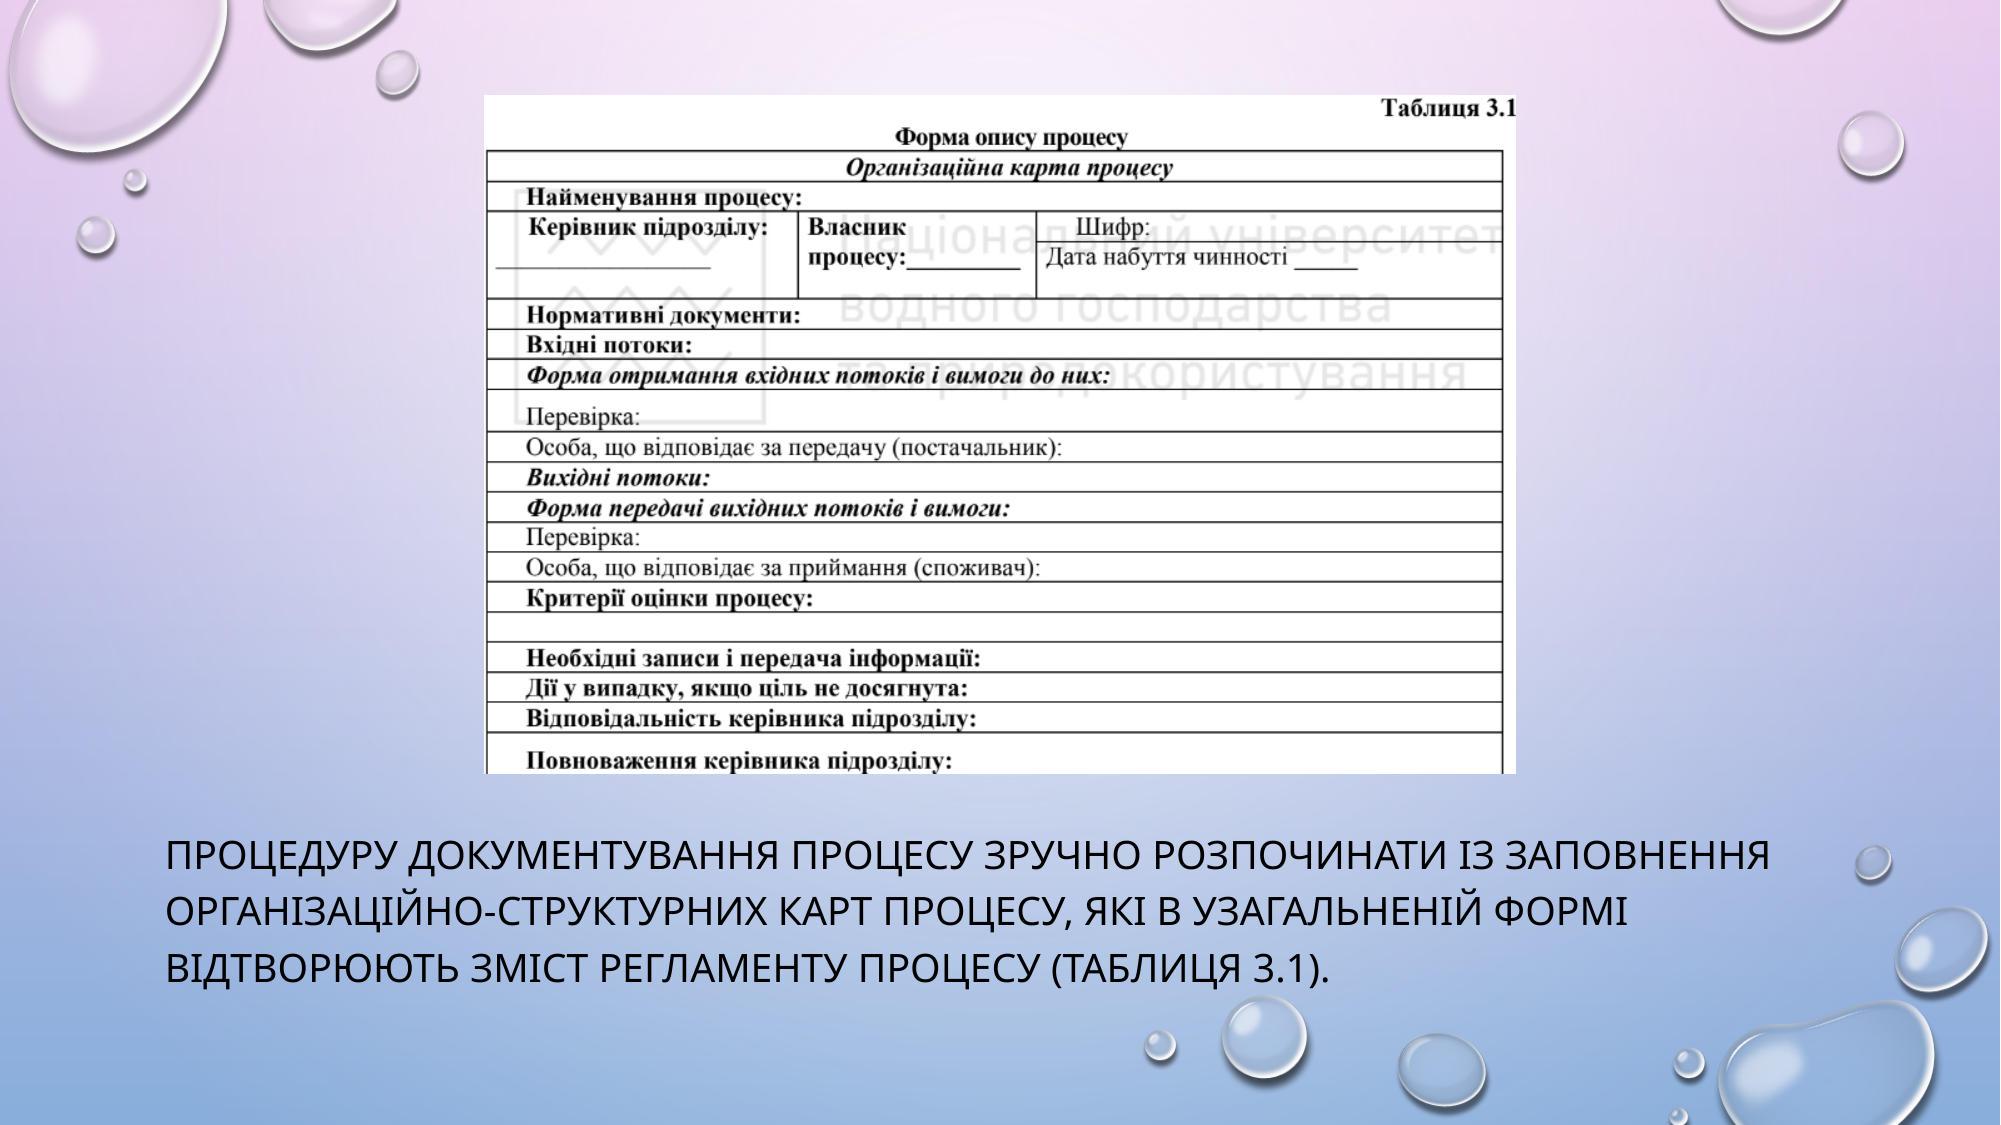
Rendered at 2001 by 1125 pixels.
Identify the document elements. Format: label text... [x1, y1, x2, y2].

picture [0, 0, 2000, 1125]
list Процедуру документування процесу зручно розпочинати із заповнення організаційно-структурних карт процесу, які в узагальненій формі відтворюють зміст регламенту процесу (Таблиця 3.1). [149, 813, 1850, 1000]
